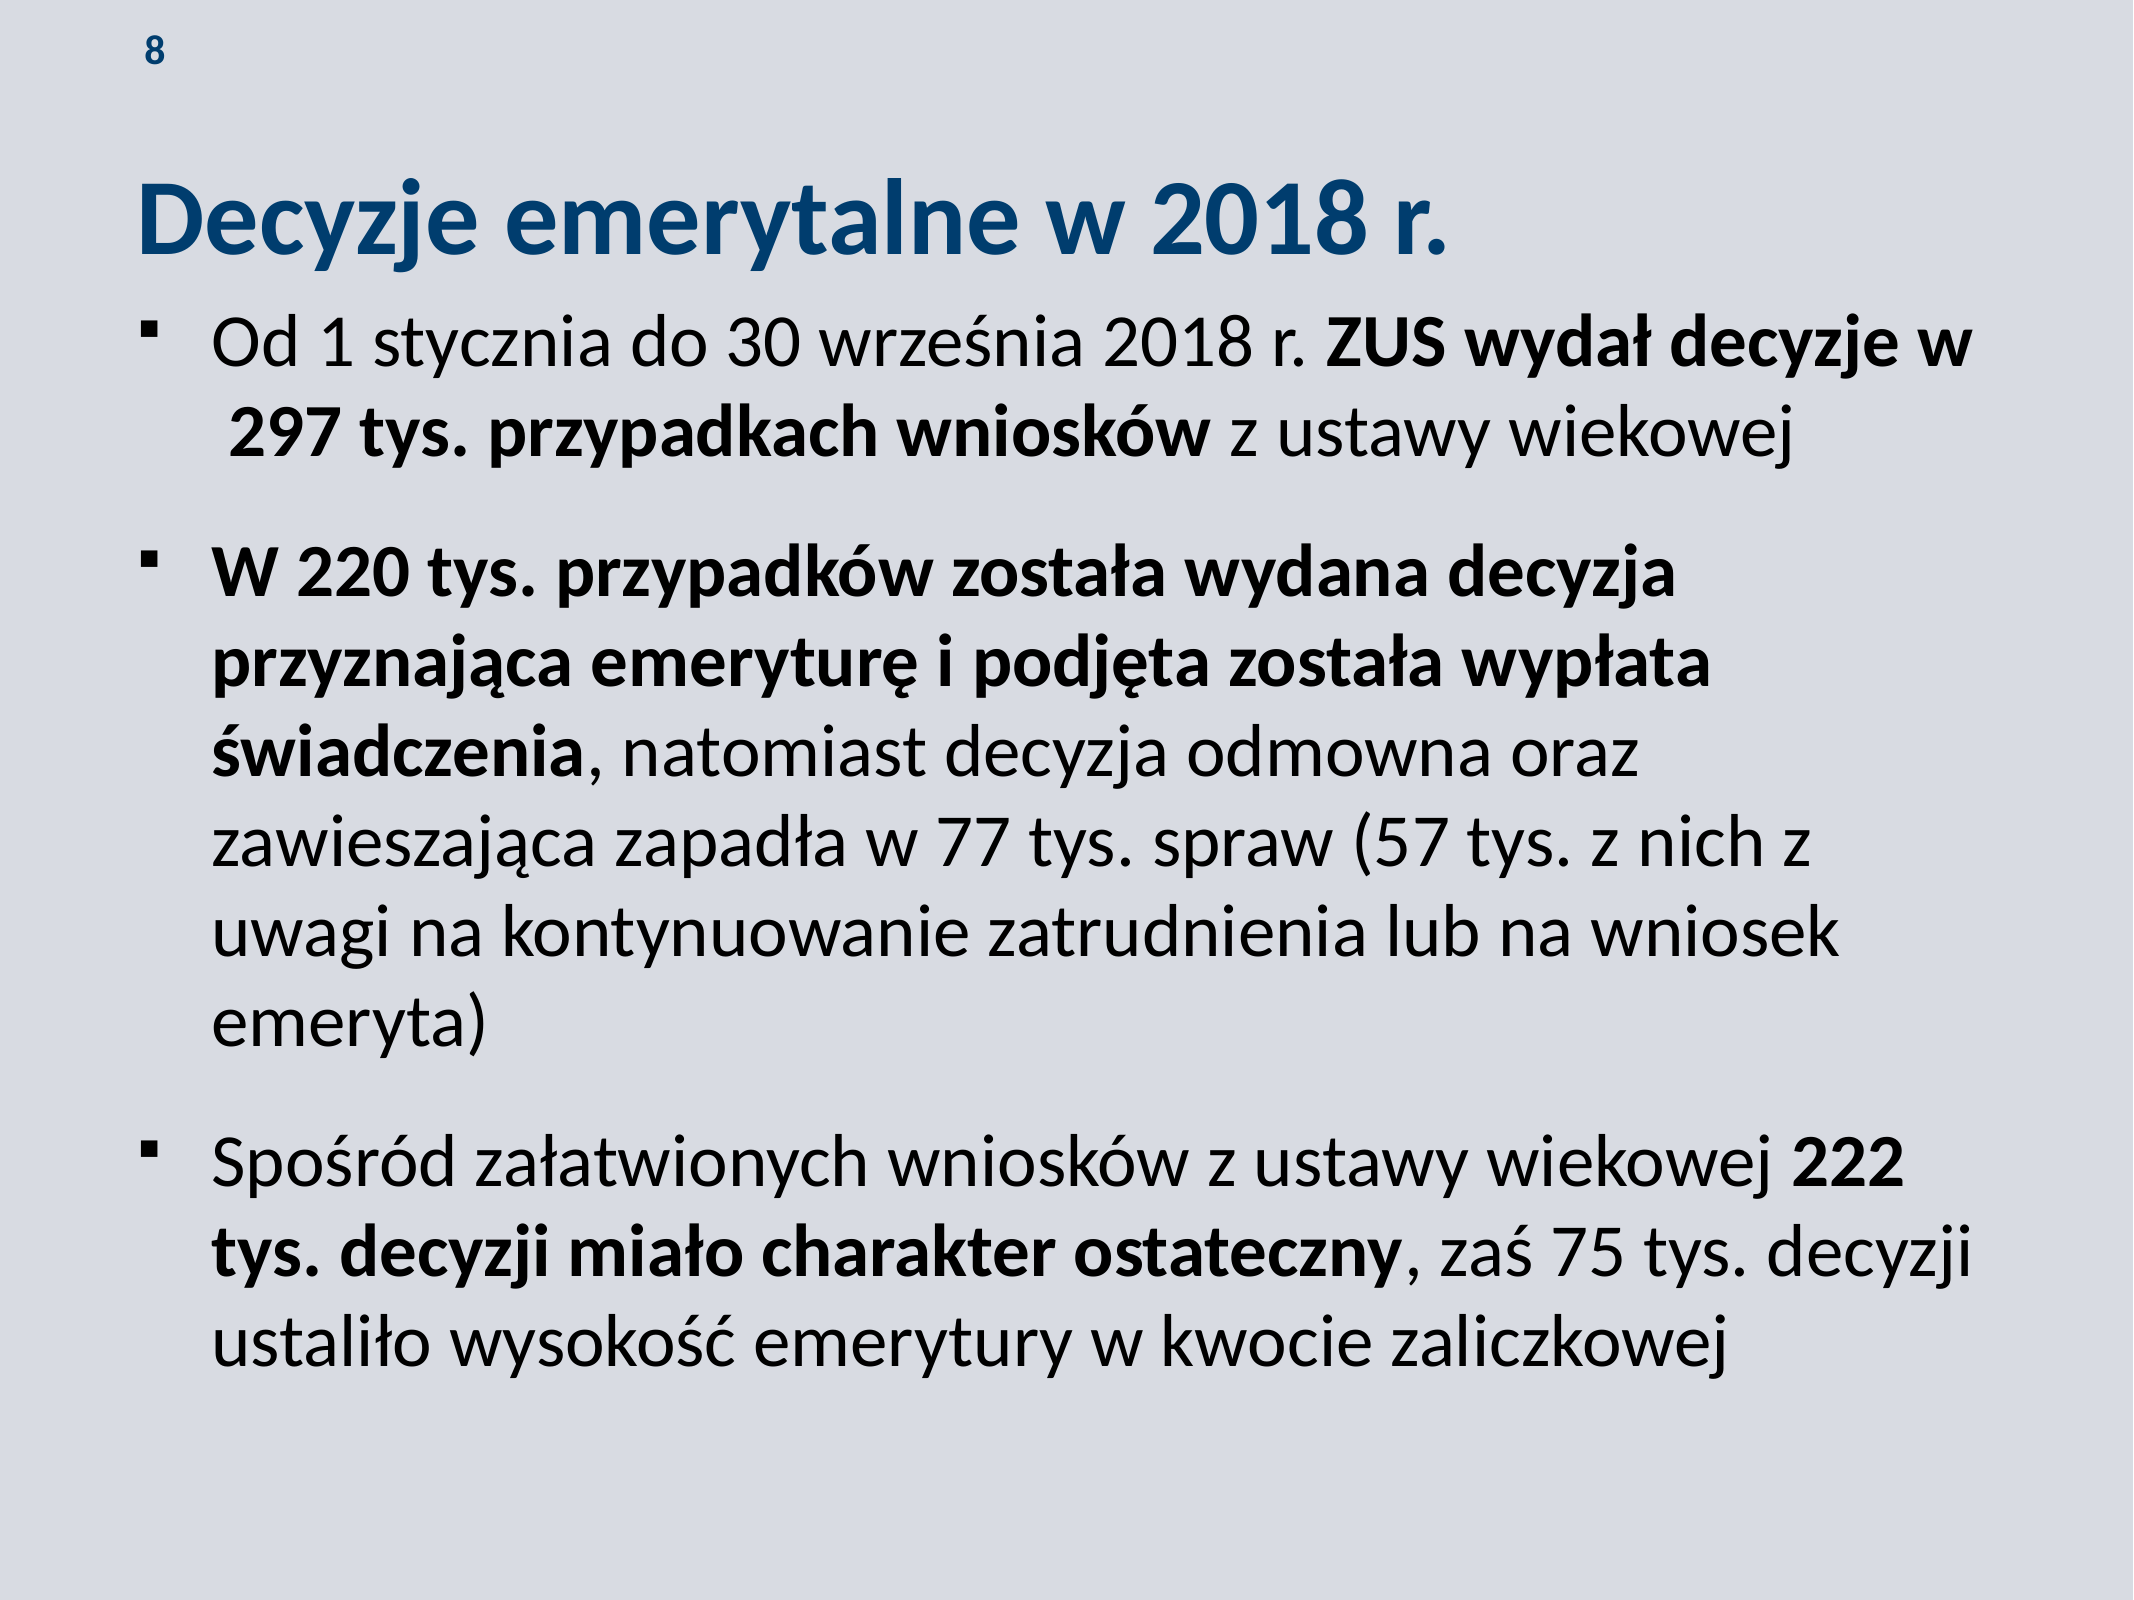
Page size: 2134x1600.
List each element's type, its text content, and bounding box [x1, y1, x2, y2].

list Decyzje emerytalne w 2018 r. [121, 138, 2012, 281]
list Od 1 stycznia do 30 września 2018 r. ZUS wydał decyzje w 297 tys. przypadkach wniosków z ustawy wiekowej W 220 tys. przypadków została wydana decyzja przyznająca emeryturę i podjęta została wypłata świadczenia, natomiast decyzja odmowna oraz zawieszająca zapadła w 77 tys. spraw (57 tys. z nich z uwagi na kontynuowanie zatrudnienia lub na wniosek emeryta) Spośród załatwionych wniosków z ustawy wiekowej 222 tys. decyzji miało charakter ostateczny, zaś 75 tys. decyzji ustaliło wysokość emerytury w kwocie zaliczkowej [121, 327, 2012, 1486]
